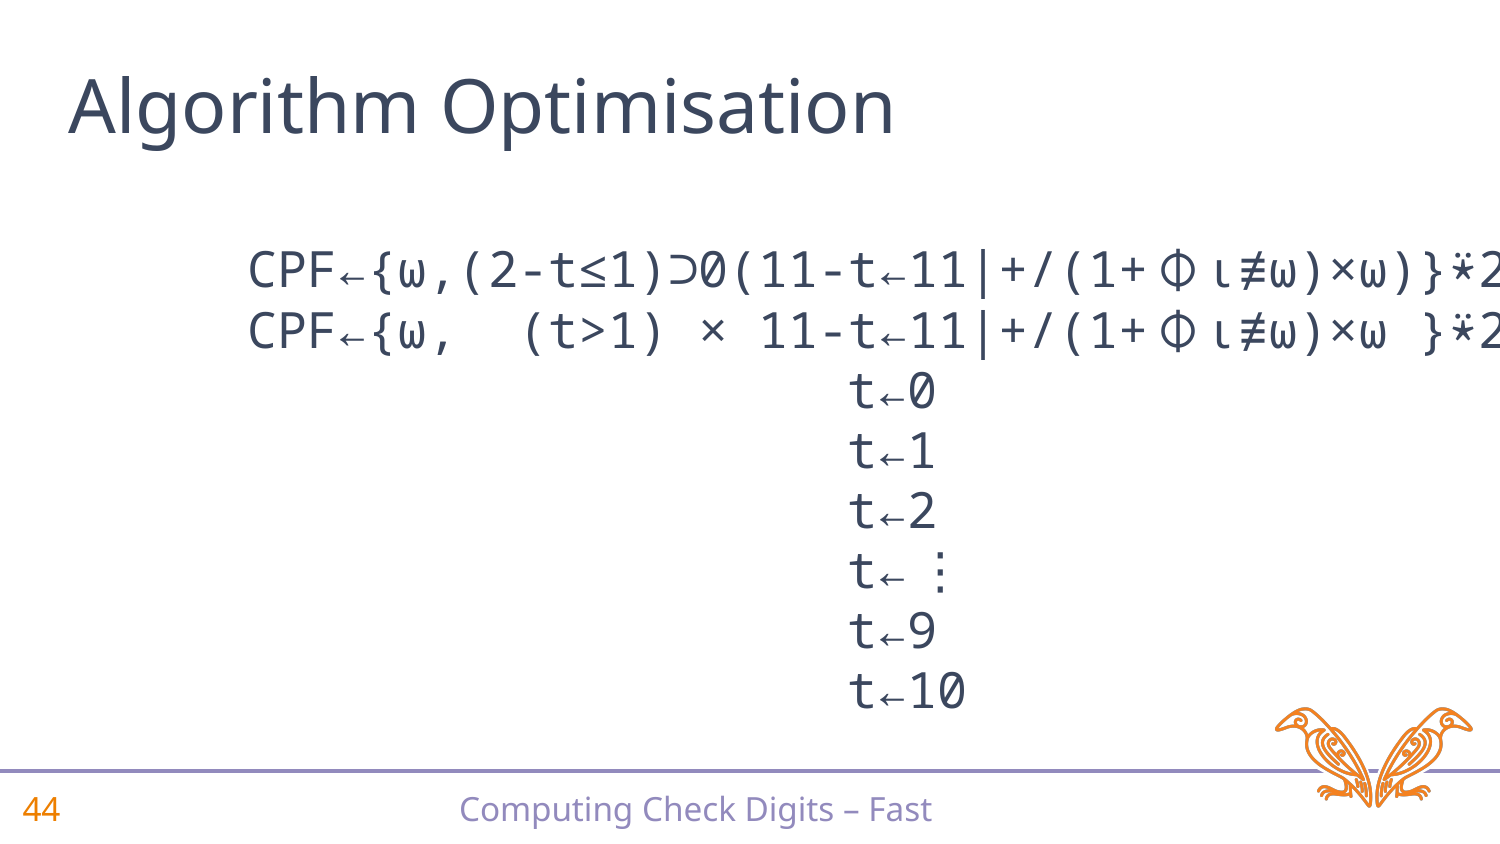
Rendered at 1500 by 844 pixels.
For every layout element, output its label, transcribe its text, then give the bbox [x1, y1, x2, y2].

title Algorithm Optimisation [53, 43, 1203, 157]
text_box CPF←{⍵,(2-t≤1)⊃0(11-t←11|+/(1+⌽⍳≢⍵)×⍵)}⍣2 CPF←{⍵, (t>1) × 11-t←11|+/(1+⌽⍳≢⍵)×⍵ }⍣2 t←0 t←1 t←2 t← ⋮ t←9 t←10 [53, 221, 1500, 727]
picture [1262, 727, 1485, 813]
